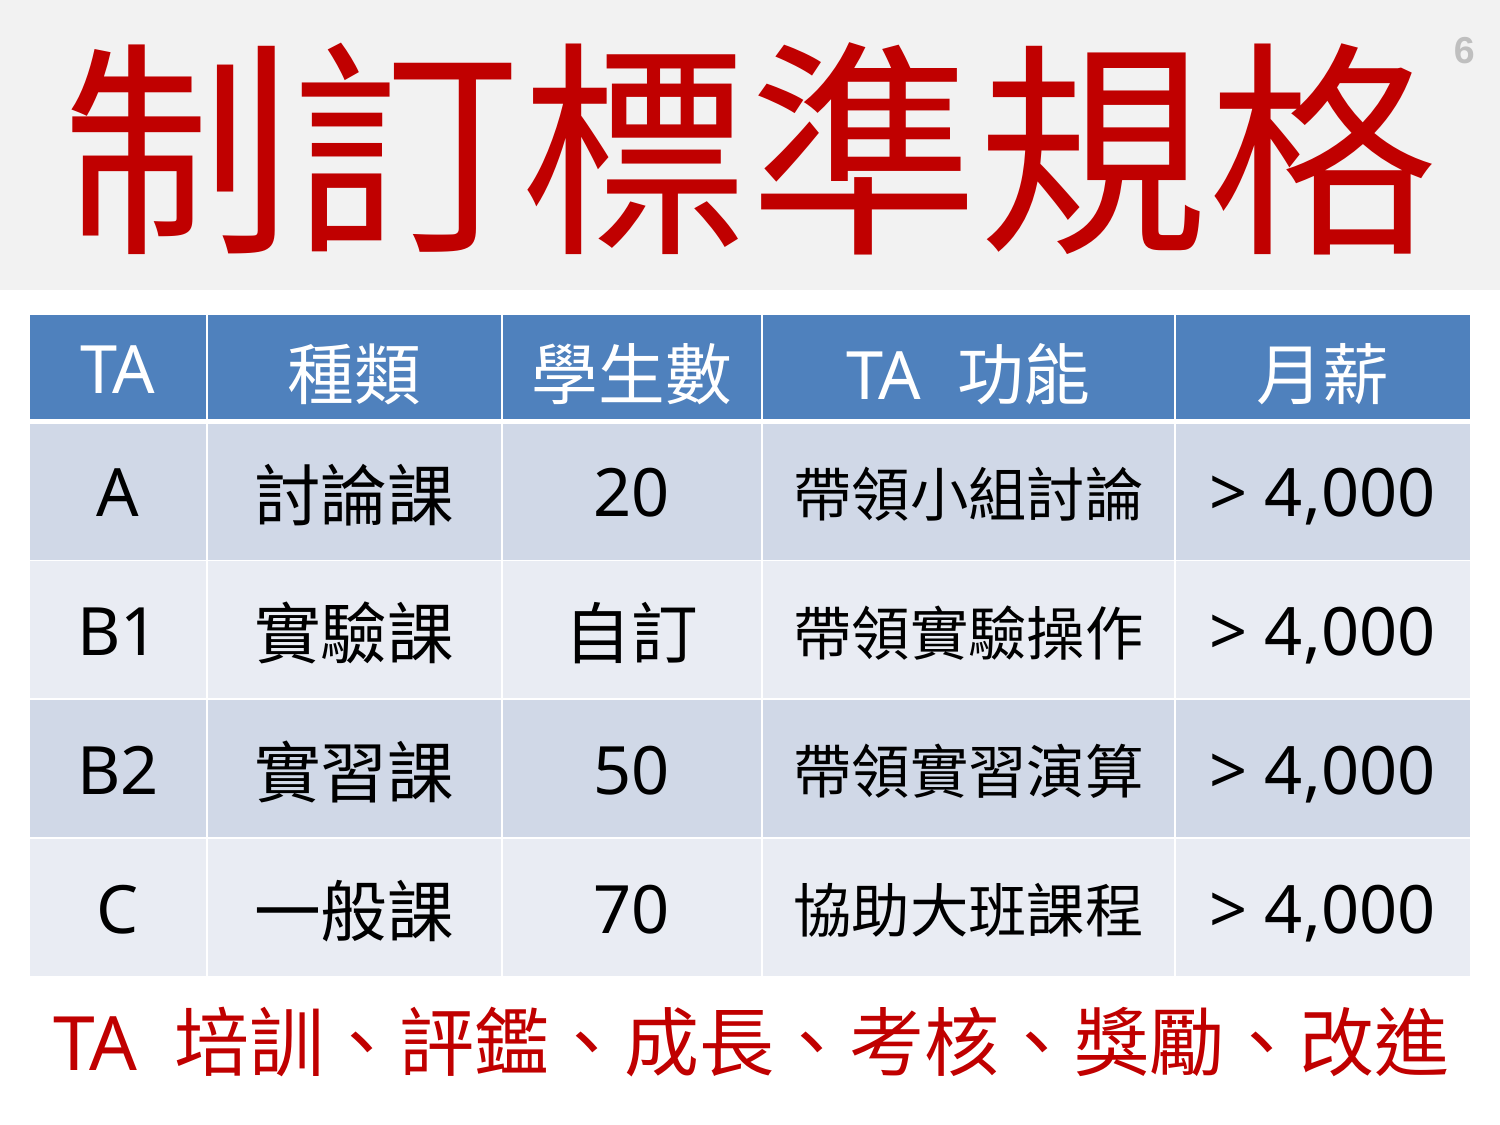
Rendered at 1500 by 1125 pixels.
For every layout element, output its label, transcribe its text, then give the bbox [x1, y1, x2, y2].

table_cell 實習課 [208, 700, 501, 837]
table_cell > 4,000 [1176, 700, 1470, 837]
table_cell > 4,000 [1176, 839, 1470, 976]
table_cell 討論課 [208, 424, 501, 560]
table_cell 協助大班課程 [763, 839, 1174, 976]
table_header 月薪 [1176, 315, 1470, 419]
text_box 制訂標準規格 [0, 0, 1500, 290]
table_header 種類 [208, 315, 501, 419]
table_cell > 4,000 [1176, 424, 1470, 560]
table_cell 70 [503, 839, 761, 976]
table_cell 50 [503, 700, 761, 837]
table_header 學生數 [503, 315, 761, 419]
table_cell 帶領實習演算 [763, 700, 1174, 837]
table_cell 帶領實驗操作 [763, 561, 1174, 698]
text_box 6 [1438, 18, 1490, 79]
table_cell C [30, 839, 206, 976]
table_cell B1 [30, 561, 206, 698]
table_header TA [30, 315, 206, 419]
table_cell 自訂 [503, 561, 761, 698]
table_cell 一般課 [208, 839, 501, 976]
text_box TA 培訓、評鑑、成長、考核、獎勵、改進 [38, 987, 1465, 1093]
table_header TA 功能 [763, 315, 1174, 419]
table_cell B2 [30, 700, 206, 837]
table_cell 20 [503, 424, 761, 560]
table_cell A [30, 424, 206, 560]
table_cell > 4,000 [1176, 561, 1470, 698]
table_cell 實驗課 [208, 561, 501, 698]
table_cell 帶領小組討論 [763, 424, 1174, 560]
